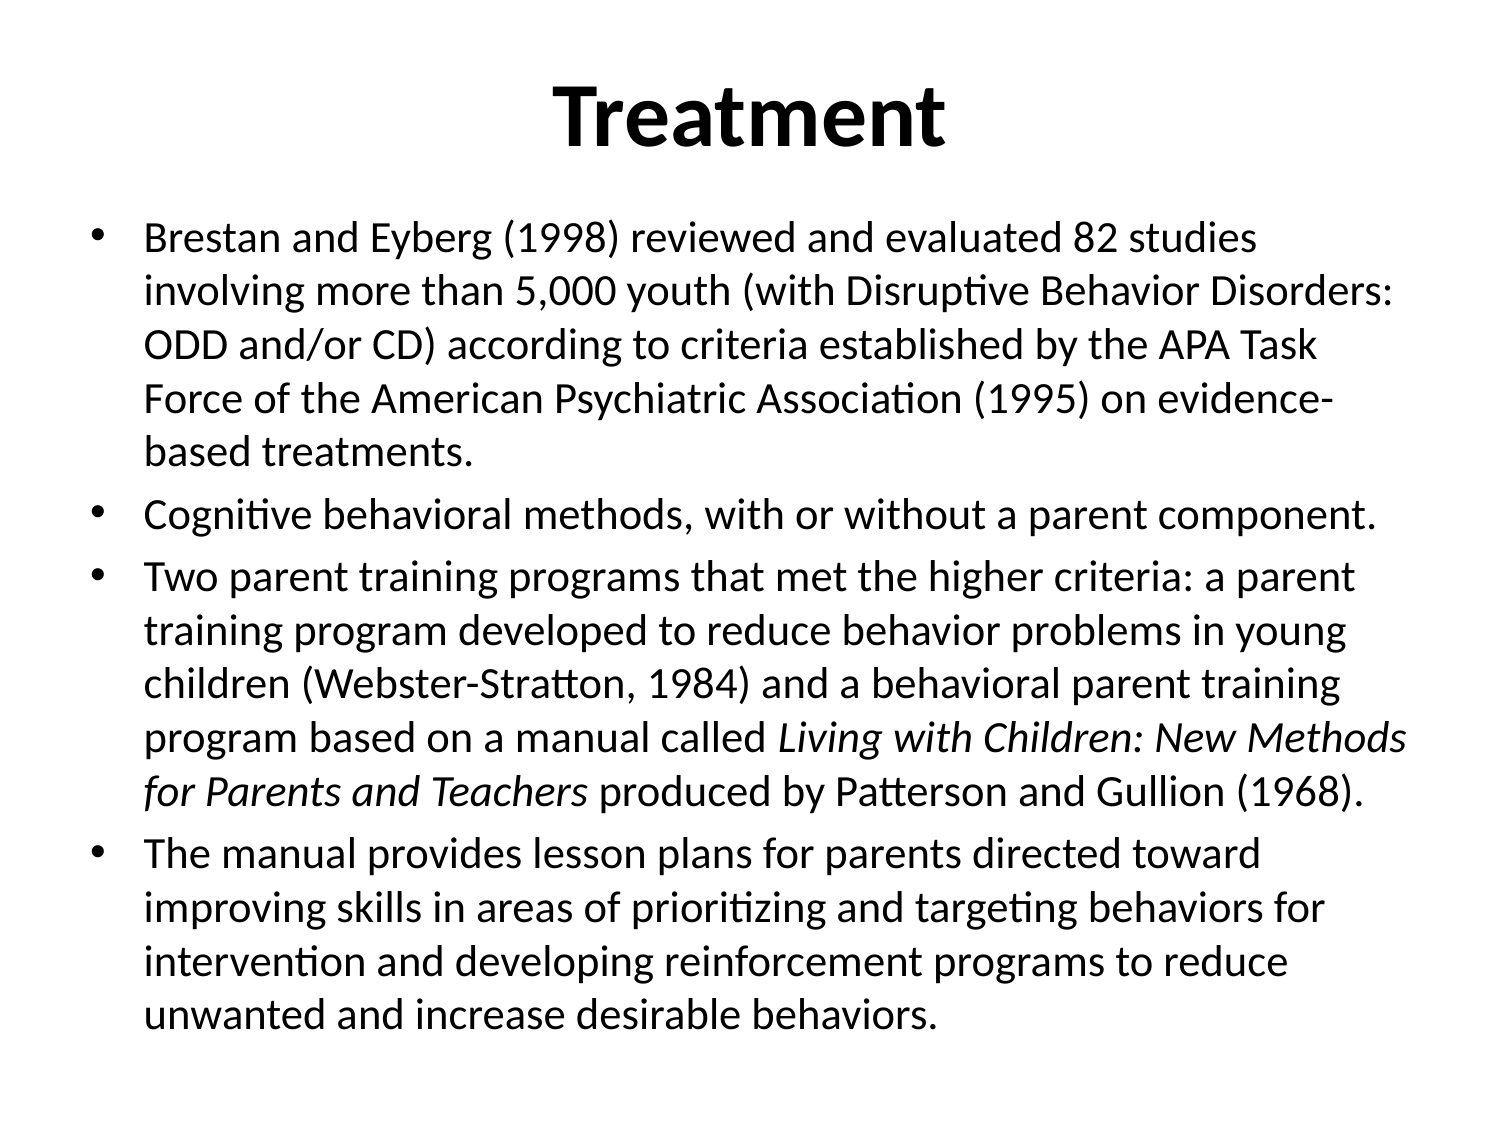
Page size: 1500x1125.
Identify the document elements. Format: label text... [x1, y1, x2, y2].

title Treatment [75, 45, 1425, 175]
list Brestan and Eyberg (1998) reviewed and evaluated 82 studies involving more than 5,000 youth (with Disruptive Behavior Disorders: ODD and/or CD) according to criteria established by the APA Task Force of the American Psychiatric Association (1995) on evidence-based treatments. Cognitive behavioral methods, with or without a parent component. Two parent training programs that met the higher criteria: a parent training program developed to reduce behavior problems in young children (Webster-Stratton, 1984) and a behavioral parent training program based on a manual called Living with Children: New Methods for Parents and Teachers produced by Patterson and Gullion (1968). The manual provides lesson plans for parents directed toward improving skills in areas of prioritizing and targeting behaviors for intervention and developing reinforcement programs to reduce unwanted and increase desirable behaviors. [75, 200, 1425, 1063]
